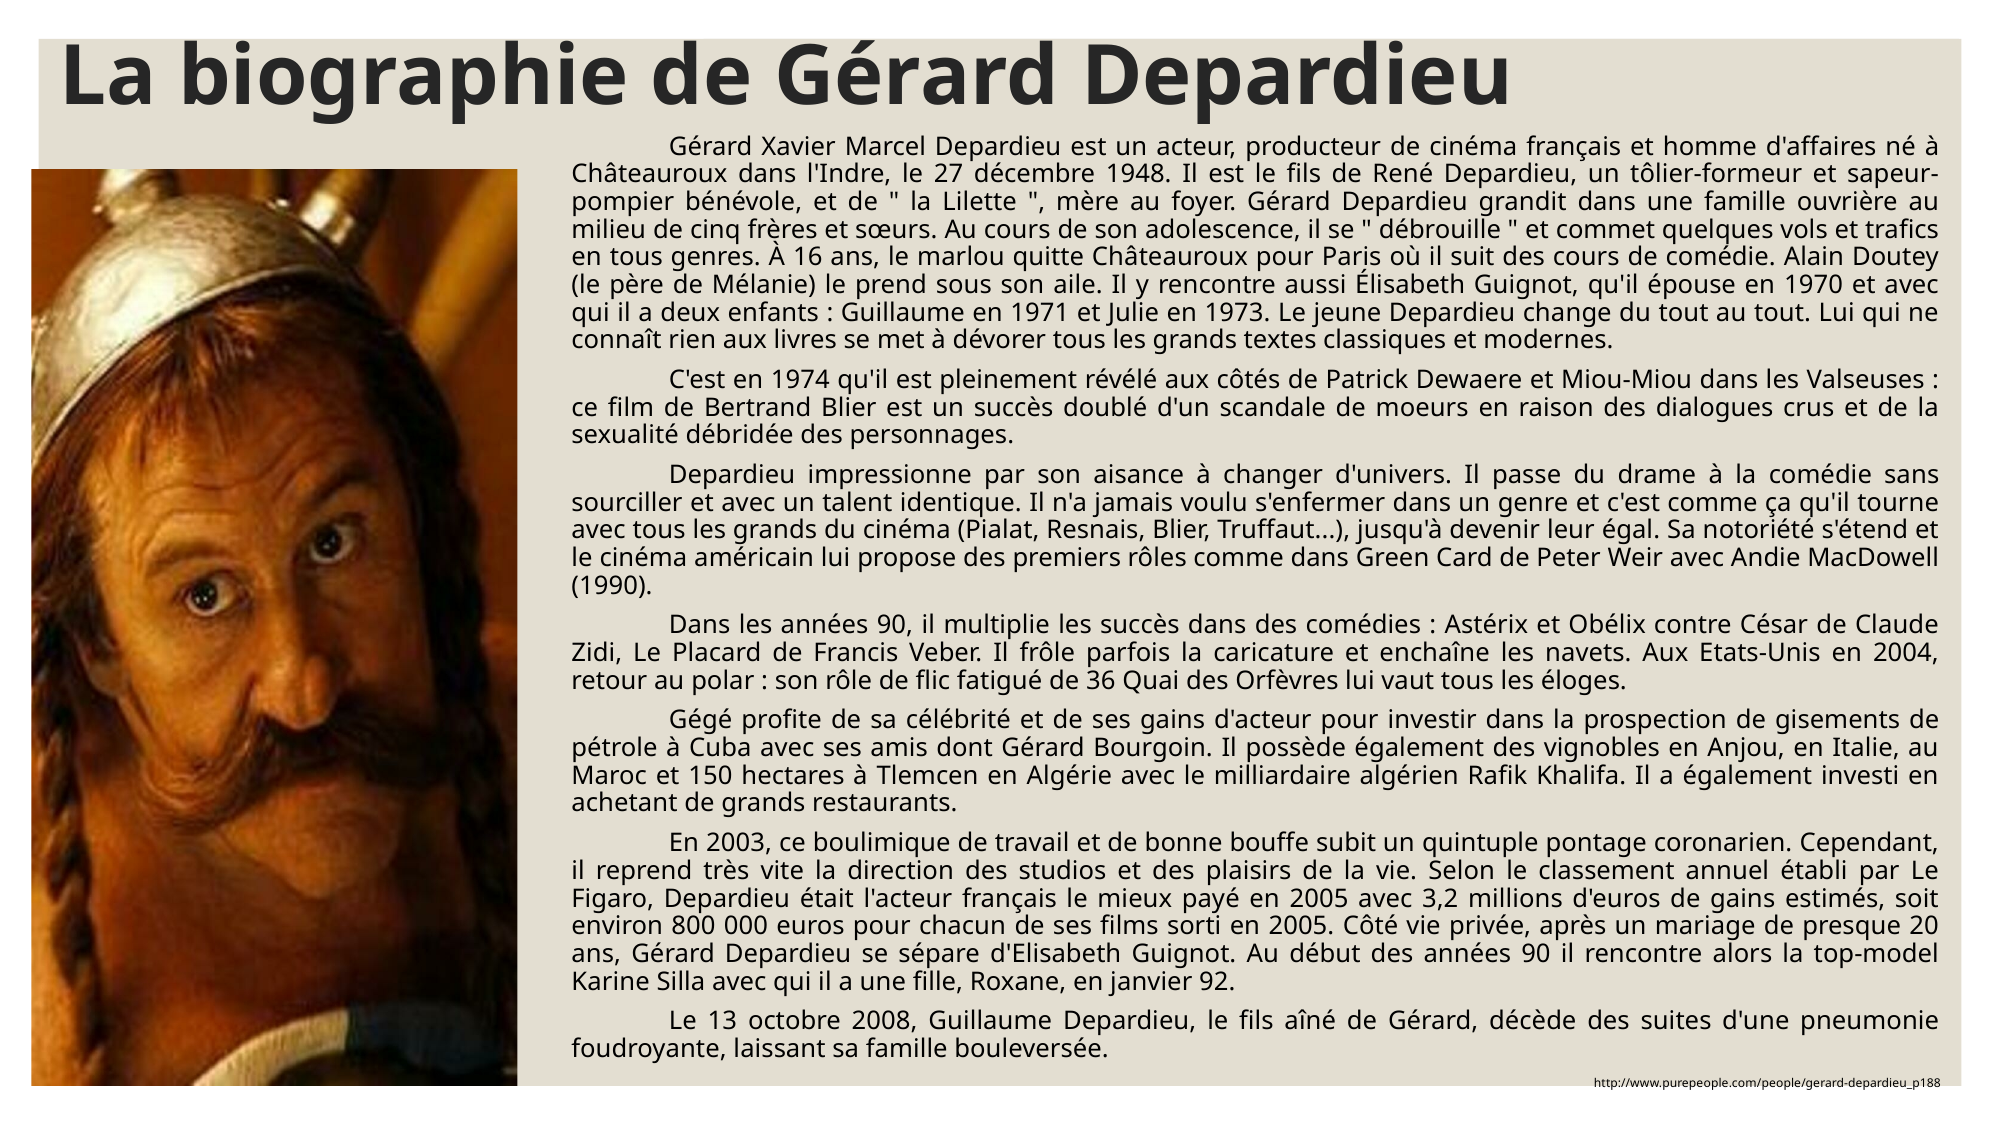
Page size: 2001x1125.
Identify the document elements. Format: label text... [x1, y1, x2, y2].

list Gérard Xavier Marcel Depardieu est un acteur, producteur de cinéma français et homme d'affaires né à Châteauroux dans l'Indre, le 27 décembre 1948. Il est le fils de René Depardieu, un tôlier-formeur et sapeur-pompier bénévole, et de " la Lilette ", mère au foyer. Gérard Depardieu grandit dans une famille ouvrière au milieu de cinq frères et sœurs. Au cours de son adolescence, il se " débrouille " et commet quelques vols et trafics en tous genres. À 16 ans, le marlou quitte Châteauroux pour Paris où il suit des cours de comédie. Alain Doutey (le père de Mélanie) le prend sous son aile. Il y rencontre aussi Élisabeth Guignot, qu'il épouse en 1970 et avec qui il a deux enfants : Guillaume en 1971 et Julie en 1973. Le jeune Depardieu change du tout au tout. Lui qui ne connaît rien aux livres se met à dévorer tous les grands textes classiques et modernes. C'est en 1974 qu'il est pleinement révélé aux côtés de Patrick Dewaere et Miou-Miou dans les Valseuses : ce film de Bertrand Blier est un succès doublé d'un scandale de moeurs en raison des dialogues crus et de la sexualité débridée des personnages. Depardieu impressionne par son aisance à changer d'univers. Il passe du drame à la comédie sans sourciller et avec un talent identique. Il n'a jamais voulu s'enfermer dans un genre et c'est comme ça qu'il tourne avec tous les grands du cinéma (Pialat, Resnais, Blier, Truffaut...), jusqu'à devenir leur égal. Sa notoriété s'étend et le cinéma américain lui propose des premiers rôles comme dans Green Card de Peter Weir avec Andie MacDowell (1990). Dans les années 90, il multiplie les succès dans des comédies : Astérix et Obélix contre César de Claude Zidi, Le Placard de Francis Veber. Il frôle parfois la caricature et enchaîne les navets. Aux Etats-Unis en 2004, retour au polar : son rôle de flic fatigué de 36 Quai des Orfèvres lui vaut tous les éloges. Gégé profite de sa célébrité et de ses gains d'acteur pour investir dans la prospection de gisements de pétrole à Cuba avec ses amis dont Gérard Bourgoin. Il possède également des vignobles en Anjou, en Italie, au Maroc et 150 hectares à Tlemcen en Algérie avec le milliardaire algérien Rafik Khalifa. Il a également investi en achetant de grands restaurants. En 2003, ce boulimique de travail et de bonne bouffe subit un quintuple pontage coronarien. Cependant, il reprend très vite la direction des studios et des plaisirs de la vie. Selon le classement annuel établi par Le Figaro, Depardieu était l'acteur français le mieux payé en 2005 avec 3,2 millions d'euros de gains estimés, soit environ 800 000 euros pour chacun de ses films sorti en 2005. Côté vie privée, après un mariage de presque 20 ans, Gérard Depardieu se sépare d'Elisabeth Guignot. Au début des années 90 il rencontre alors la top-model Karine Silla avec qui il a une fille, Roxane, en janvier 92. Le 13 octobre 2008, Guillaume Depardieu, le fils aîné de Gérard, décède des suites d'une pneumonie foudroyante, laissant sa famille bouleversée. http://www.purepeople.com/people/gerard-depardieu_p188 [556, 95, 1956, 1103]
text_box [1889, 38, 1960, 1087]
picture [31, 169, 518, 1086]
title La biographie de Gérard Depardieu [44, 0, 1889, 221]
